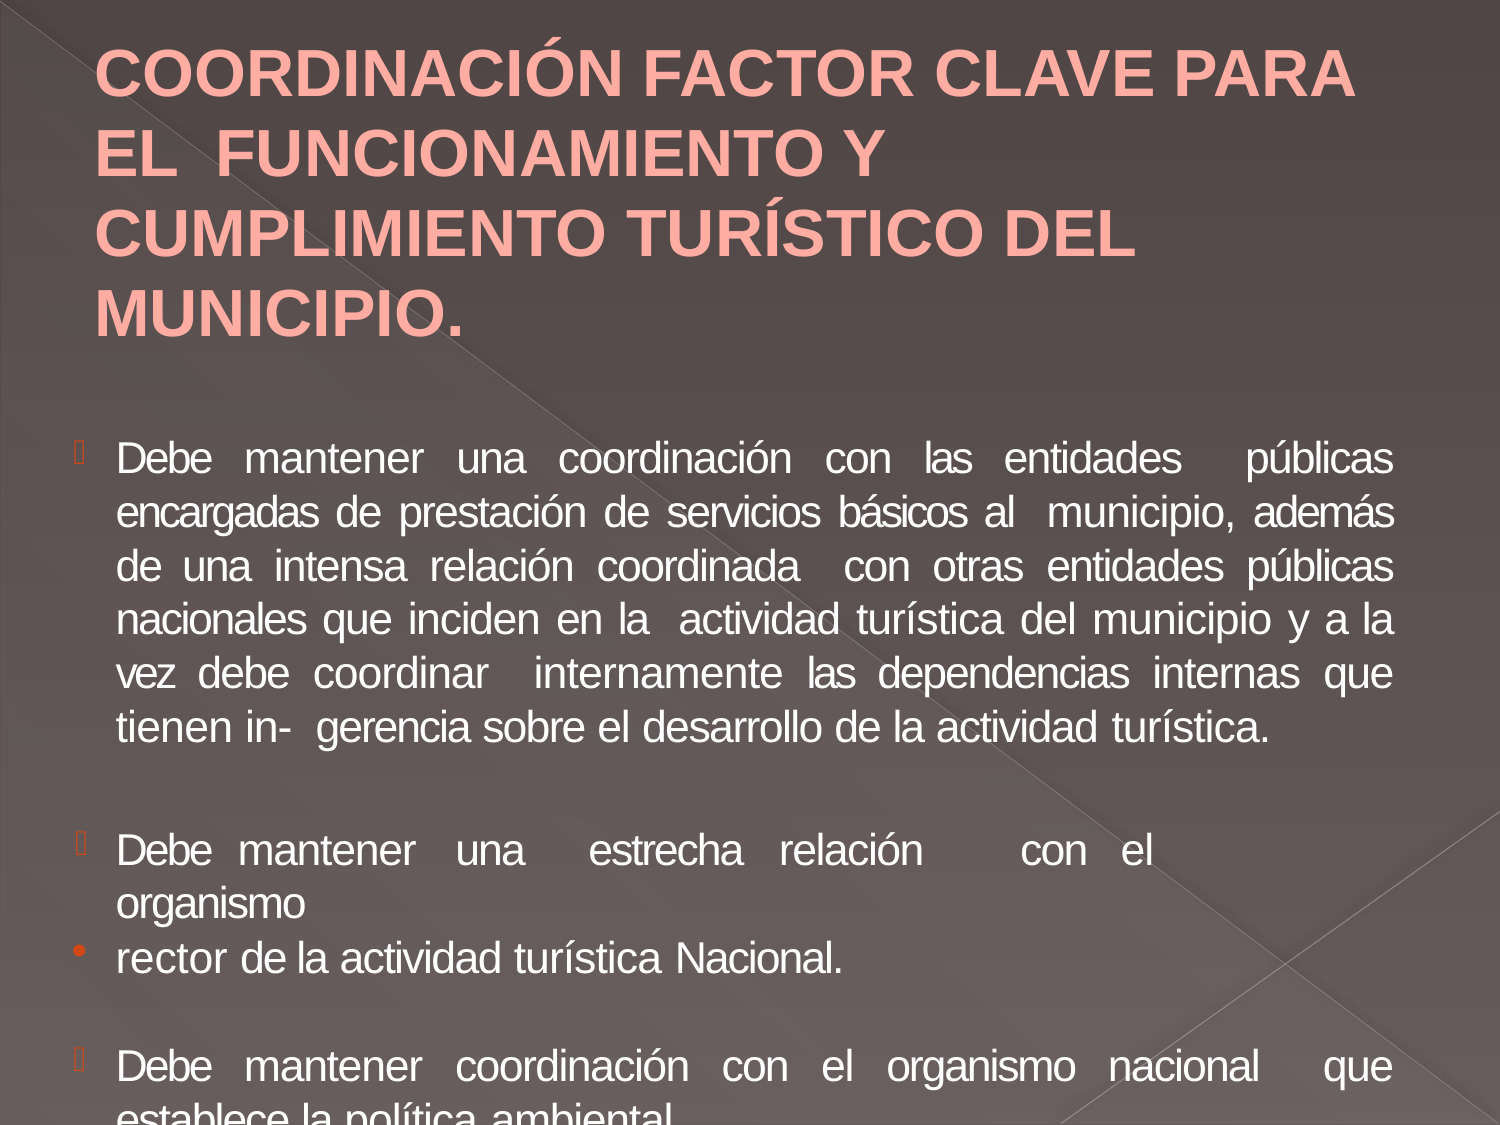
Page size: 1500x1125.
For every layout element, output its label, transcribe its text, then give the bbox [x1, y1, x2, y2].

title COORDINACIÓN FACTOR CLAVE PARA EL FUNCIONAMIENTO Y CUMPLIMIENTO TURÍSTICO DEL MUNICIPIO. [0, 75, 1425, 305]
list Debe mantener una coordinación con las entidades públicas encargadas de prestación de servicios básicos al municipio, además de una intensa relación coordinada con otras entidades públicas nacionales que inciden en la actividad turística del municipio y a la vez debe coordinar internamente las dependencias internas que tienen in- gerencia sobre el desarrollo de la actividad turística. Debe mantener una estrecha relación con el organismo rector de la actividad turística Nacional. Debe mantener coordinación con el organismo nacional que establece la política ambiental [58, 421, 1409, 1125]
